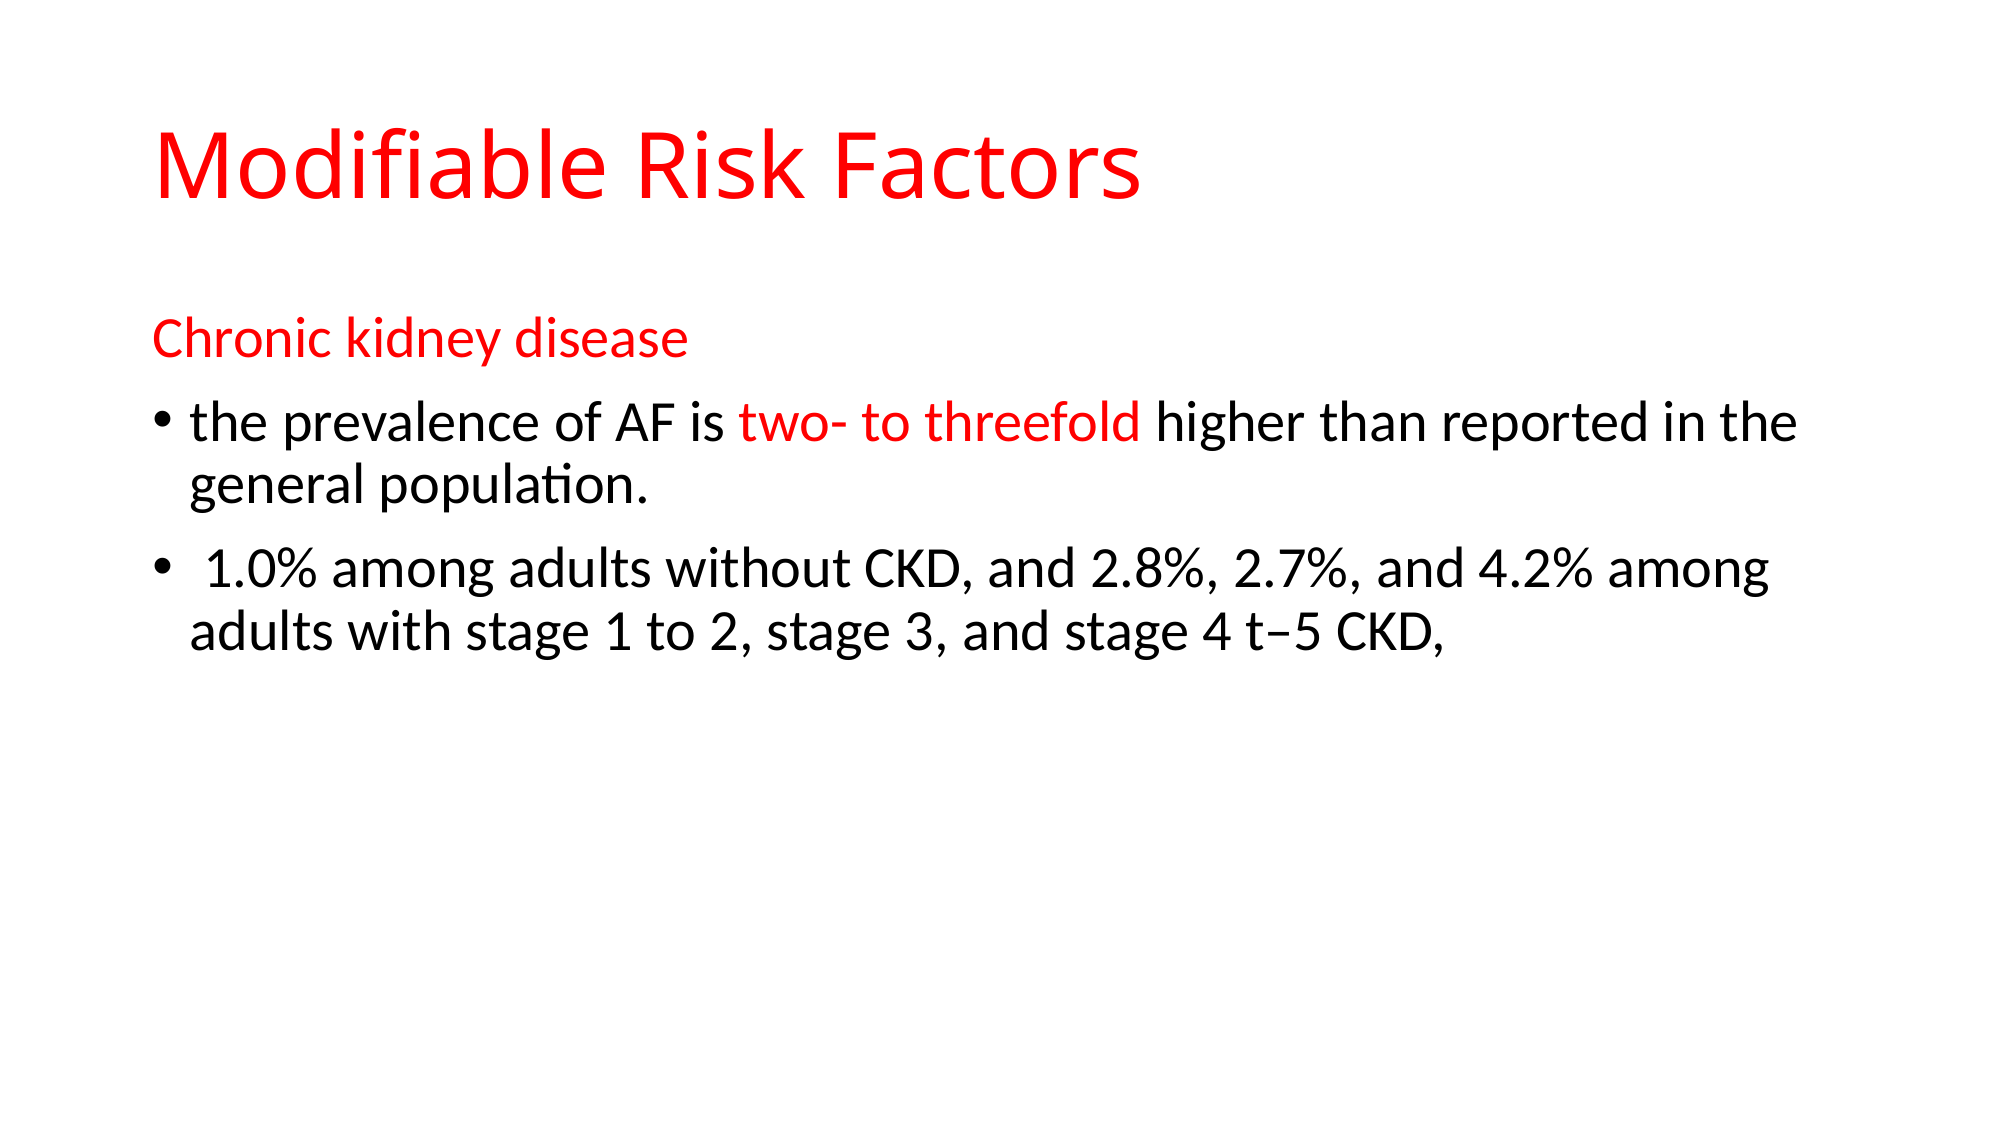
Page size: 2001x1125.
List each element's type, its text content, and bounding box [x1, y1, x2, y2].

list Chronic kidney disease the prevalence of AF is two- to threefold higher than reported in the general population. 1.0% among adults without CKD, and 2.8%, 2.7%, and 4.2% among adults with stage 1 to 2, stage 3, and stage 4 t–5 CKD, [137, 299, 1863, 1014]
title Modifiable Risk Factors [137, 59, 1863, 278]
